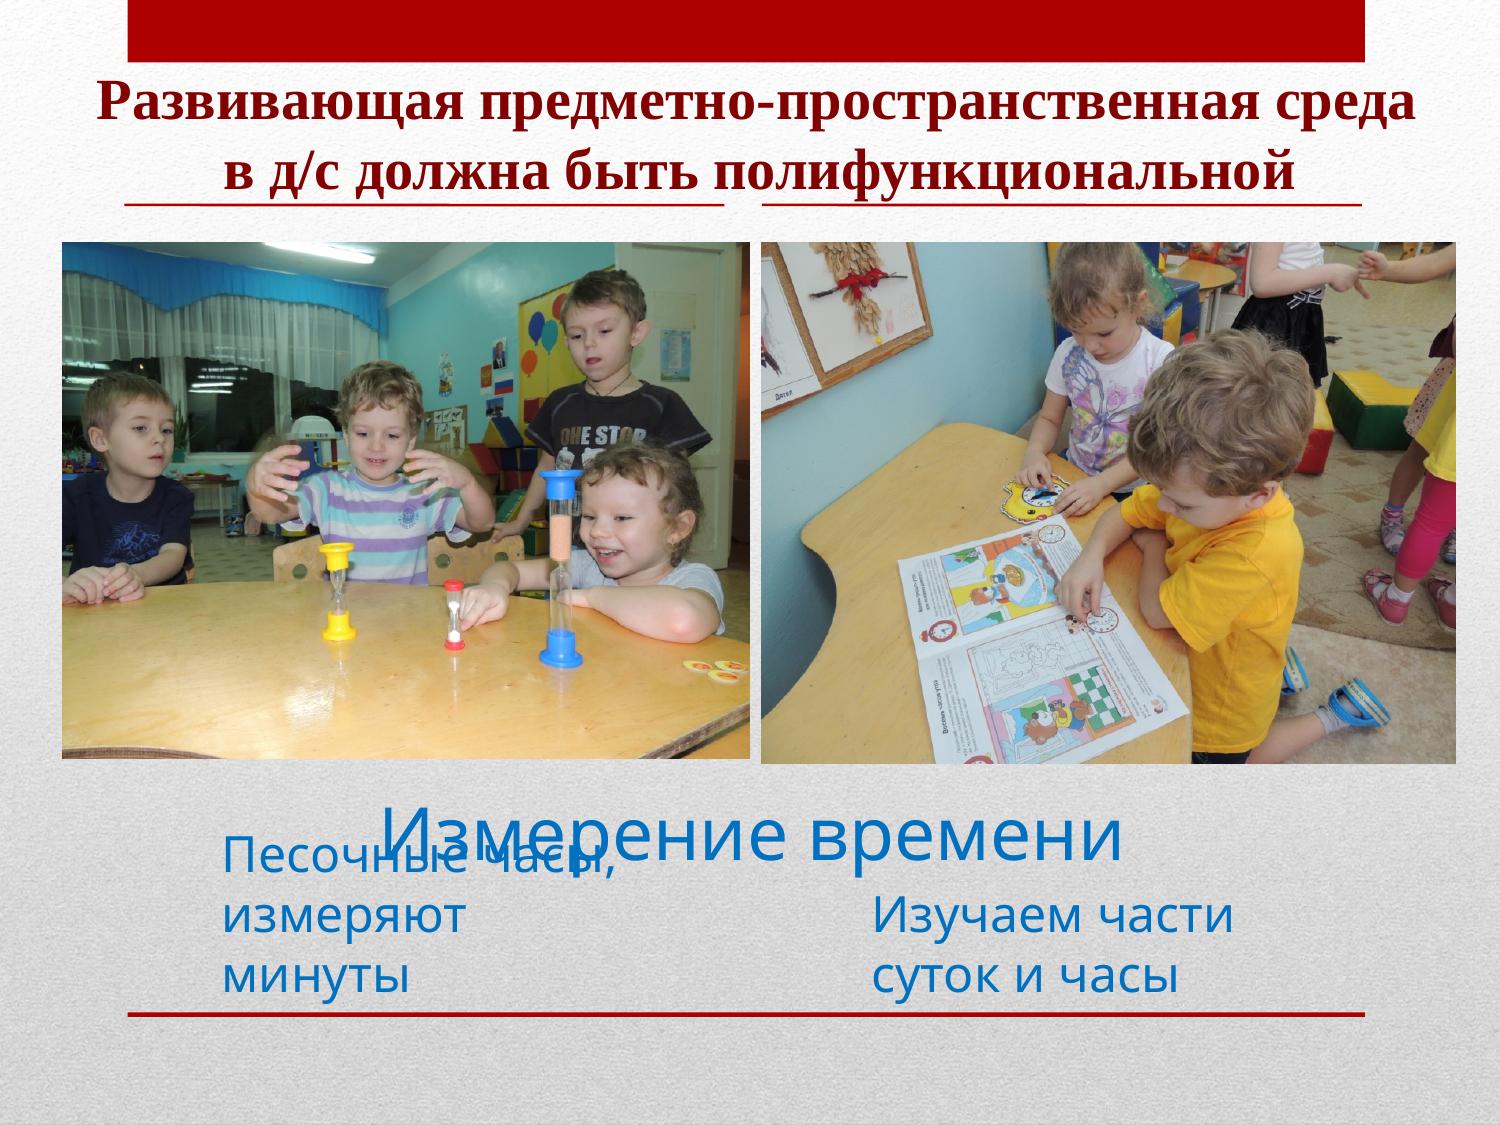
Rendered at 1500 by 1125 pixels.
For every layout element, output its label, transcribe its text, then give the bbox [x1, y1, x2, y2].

text_box Развивающая предметно-пространственная среда в д/с должна быть полифункциональной [72, 53, 1447, 209]
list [761, 242, 1457, 765]
title Измерение времени [363, 775, 1156, 883]
list Изучаем части суток и часы [856, 905, 1341, 1010]
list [61, 242, 751, 760]
list Песочные часы, измеряют минуты [206, 905, 680, 1010]
